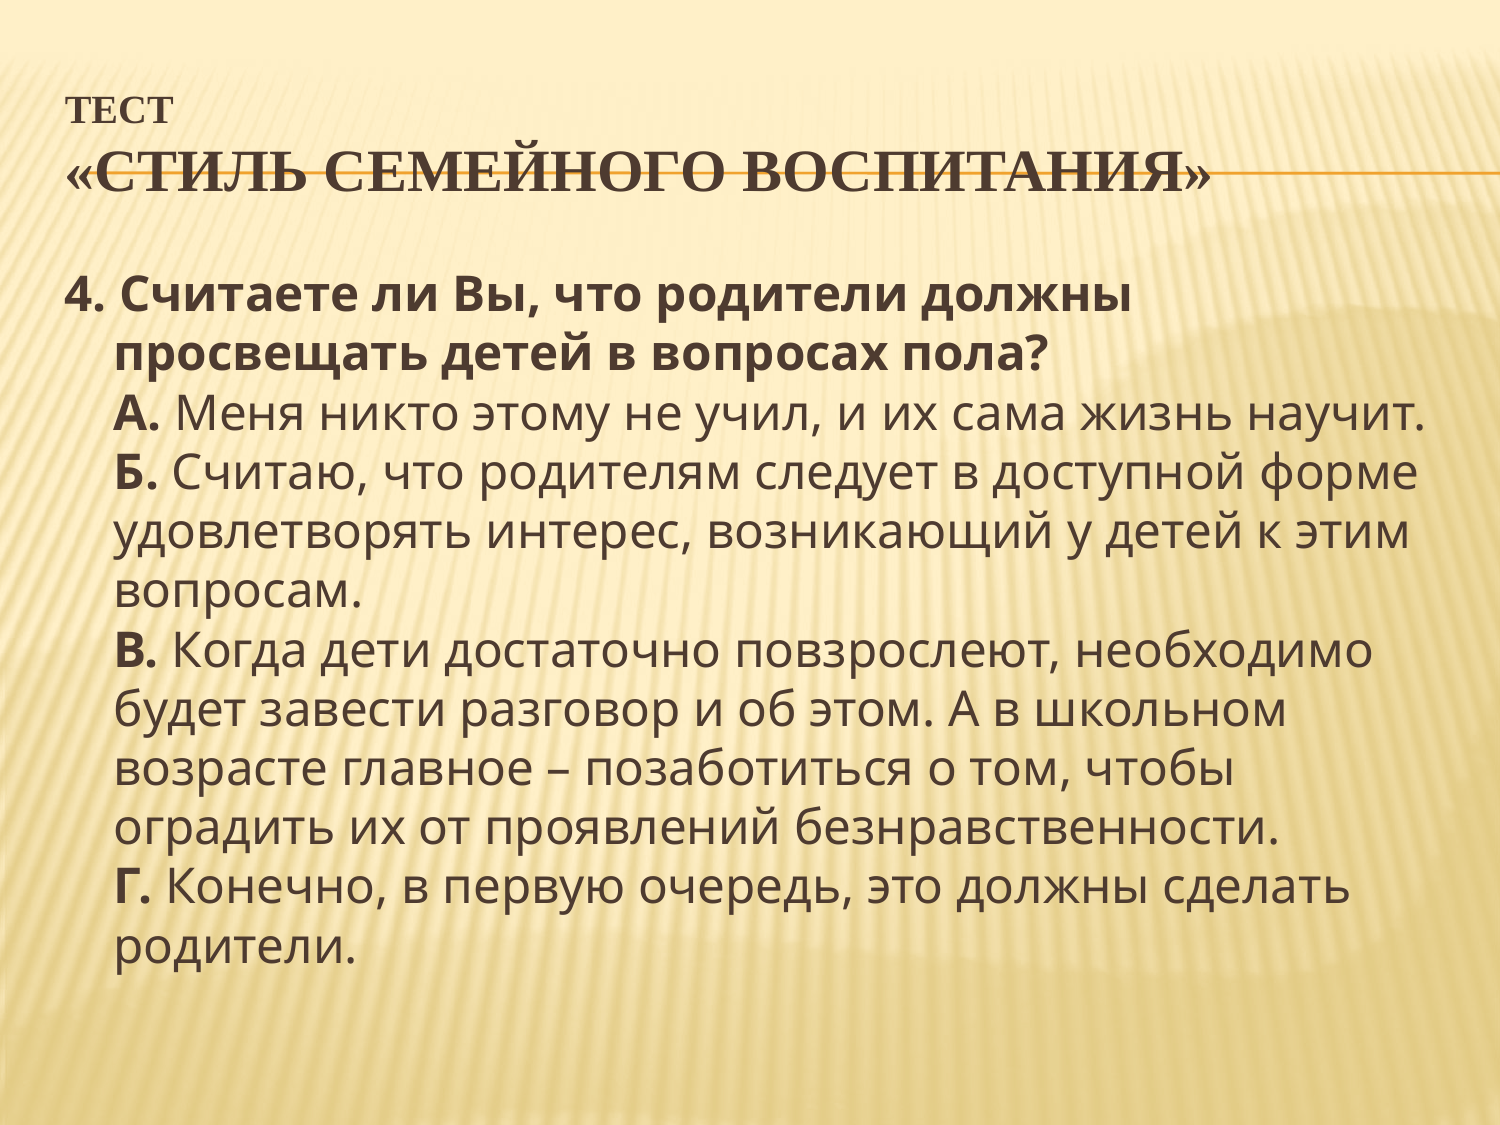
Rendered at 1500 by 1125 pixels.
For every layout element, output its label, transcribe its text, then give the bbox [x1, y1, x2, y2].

list 4. Считаете ли Вы, что родители должны просвещать детей в вопросах пола? А. Меня никто этому не учил, и их сама жизнь научит. Б. Считаю, что родителям следует в доступной форме удовлетворять интерес, возникающий у детей к этим вопросам. В. Когда дети достаточно повзрослеют, необходимо будет завести разговор и об этом. А в школьном возрасте главное – позаботиться о том, чтобы оградить их от проявлений безнравственности. Г. Конечно, в первую очередь, это должны сделать родители. [50, 254, 1475, 998]
title Тест «Стиль семейного воспитания» [50, 75, 1475, 213]
